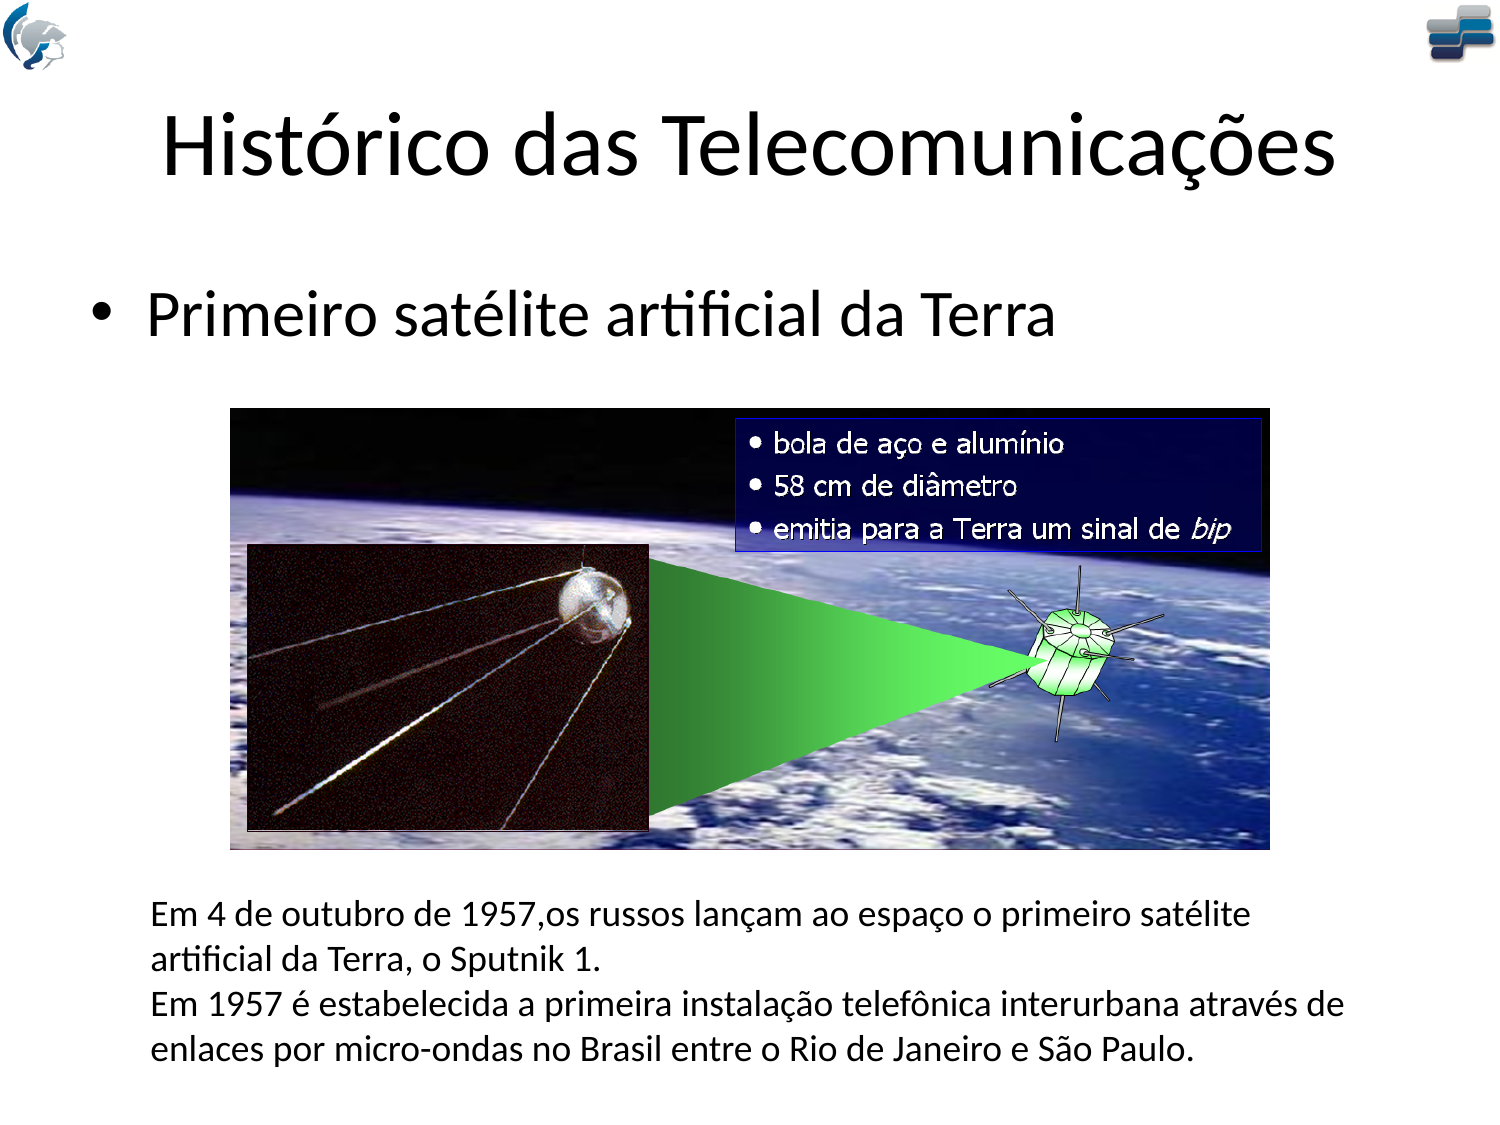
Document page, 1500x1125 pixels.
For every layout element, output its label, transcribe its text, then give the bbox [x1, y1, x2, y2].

picture [0, 2, 77, 72]
picture [1423, 3, 1500, 67]
picture [229, 408, 1270, 850]
text_box Em 4 de outubro de 1957,os russos lançam ao espaço o primeiro satélite artificial da Terra, o Sputnik 1. Em 1957 é estabelecida a primeira instalação telefônica interurbana através de enlaces por micro-ondas no Brasil entre o Rio de Janeiro e São Paulo. [135, 881, 1365, 1077]
list Primeiro satélite artificial da Terra [75, 262, 1425, 1005]
title Histórico das Telecomunicações [75, 45, 1425, 233]
